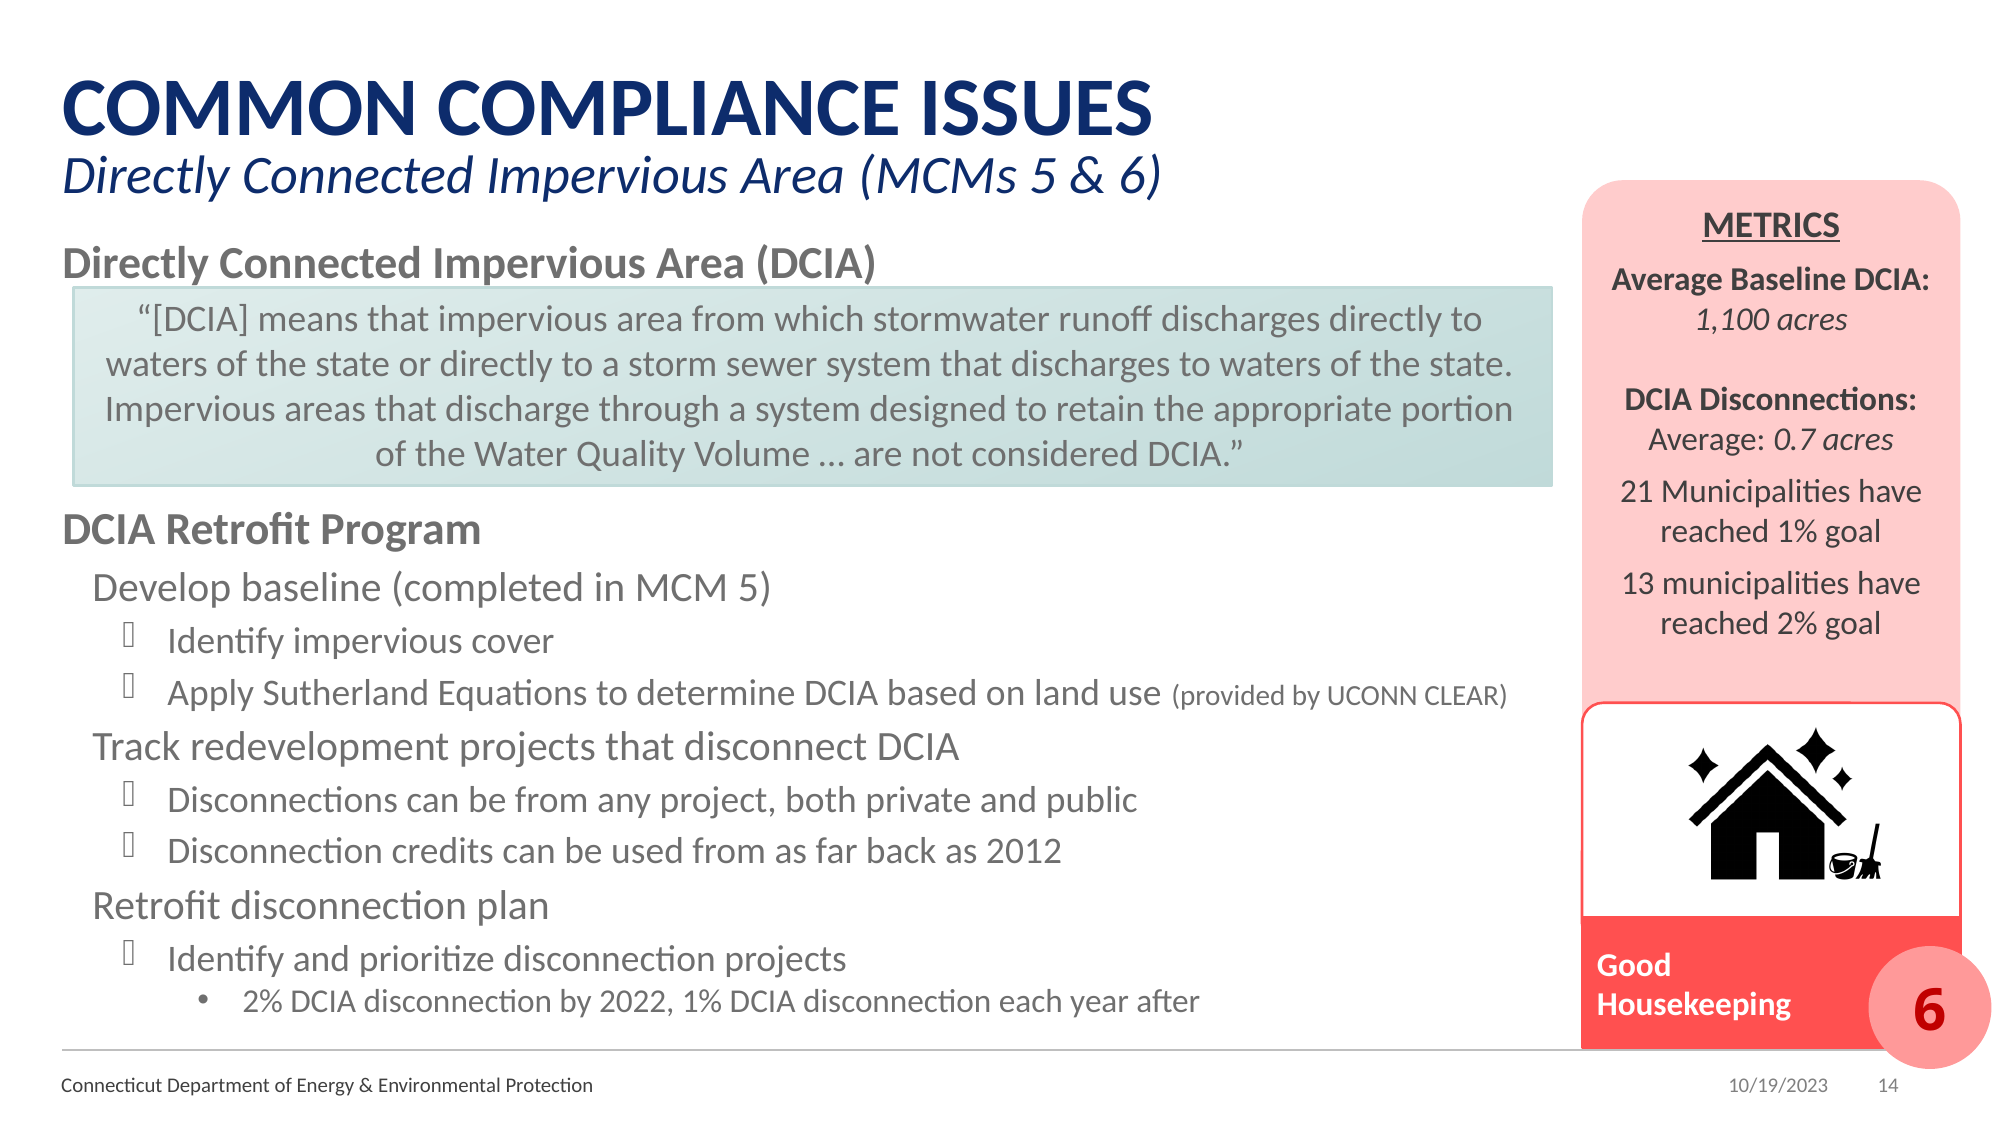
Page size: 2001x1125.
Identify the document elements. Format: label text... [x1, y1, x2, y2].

list Directly Connected Impervious Area (DCIA) “[DCIA] means that impervious area from which stormwater runoff discharges directly to waters of the state or directly to a storm sewer system that discharges to waters of the state. Impervious areas that discharge through a system designed to retain the appropriate portion of the Water Quality Volume … are not considered DCIA.” DCIA Retrofit Program Develop baseline (completed in MCM 5) Identify impervious cover Apply Sutherland Equations to determine DCIA based on land use (provided by UCONN CLEAR) Track redevelopment projects that disconnect DCIA Disconnections can be from any project, both private and public Disconnection credits can be used from as far back as 2012 Retrofit disconnection plan Identify and prioritize disconnection projects 2% DCIA disconnection by 2022, 1% DCIA disconnection each year after [62, 232, 1529, 1039]
text_box [1529, 286, 1553, 487]
footer Connecticut Department of Energy & Environmental Protection [61, 1061, 1030, 1107]
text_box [1581, 702, 1992, 1070]
text_box METRICS Average Baseline DCIA: 1,100 acres DCIA Disconnections: Average: 0.7 acres 21 Municipalities have reached 1% goal 13 municipalities have reached 2% goal [1580, 178, 1962, 699]
title COMMON COMPLIANCE ISSUES Directly Connected Impervious Area (MCMs 5 & 6) [62, 50, 1678, 225]
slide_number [1475, 1061, 1829, 1107]
slide_number 14 [1837, 1078, 1939, 1107]
